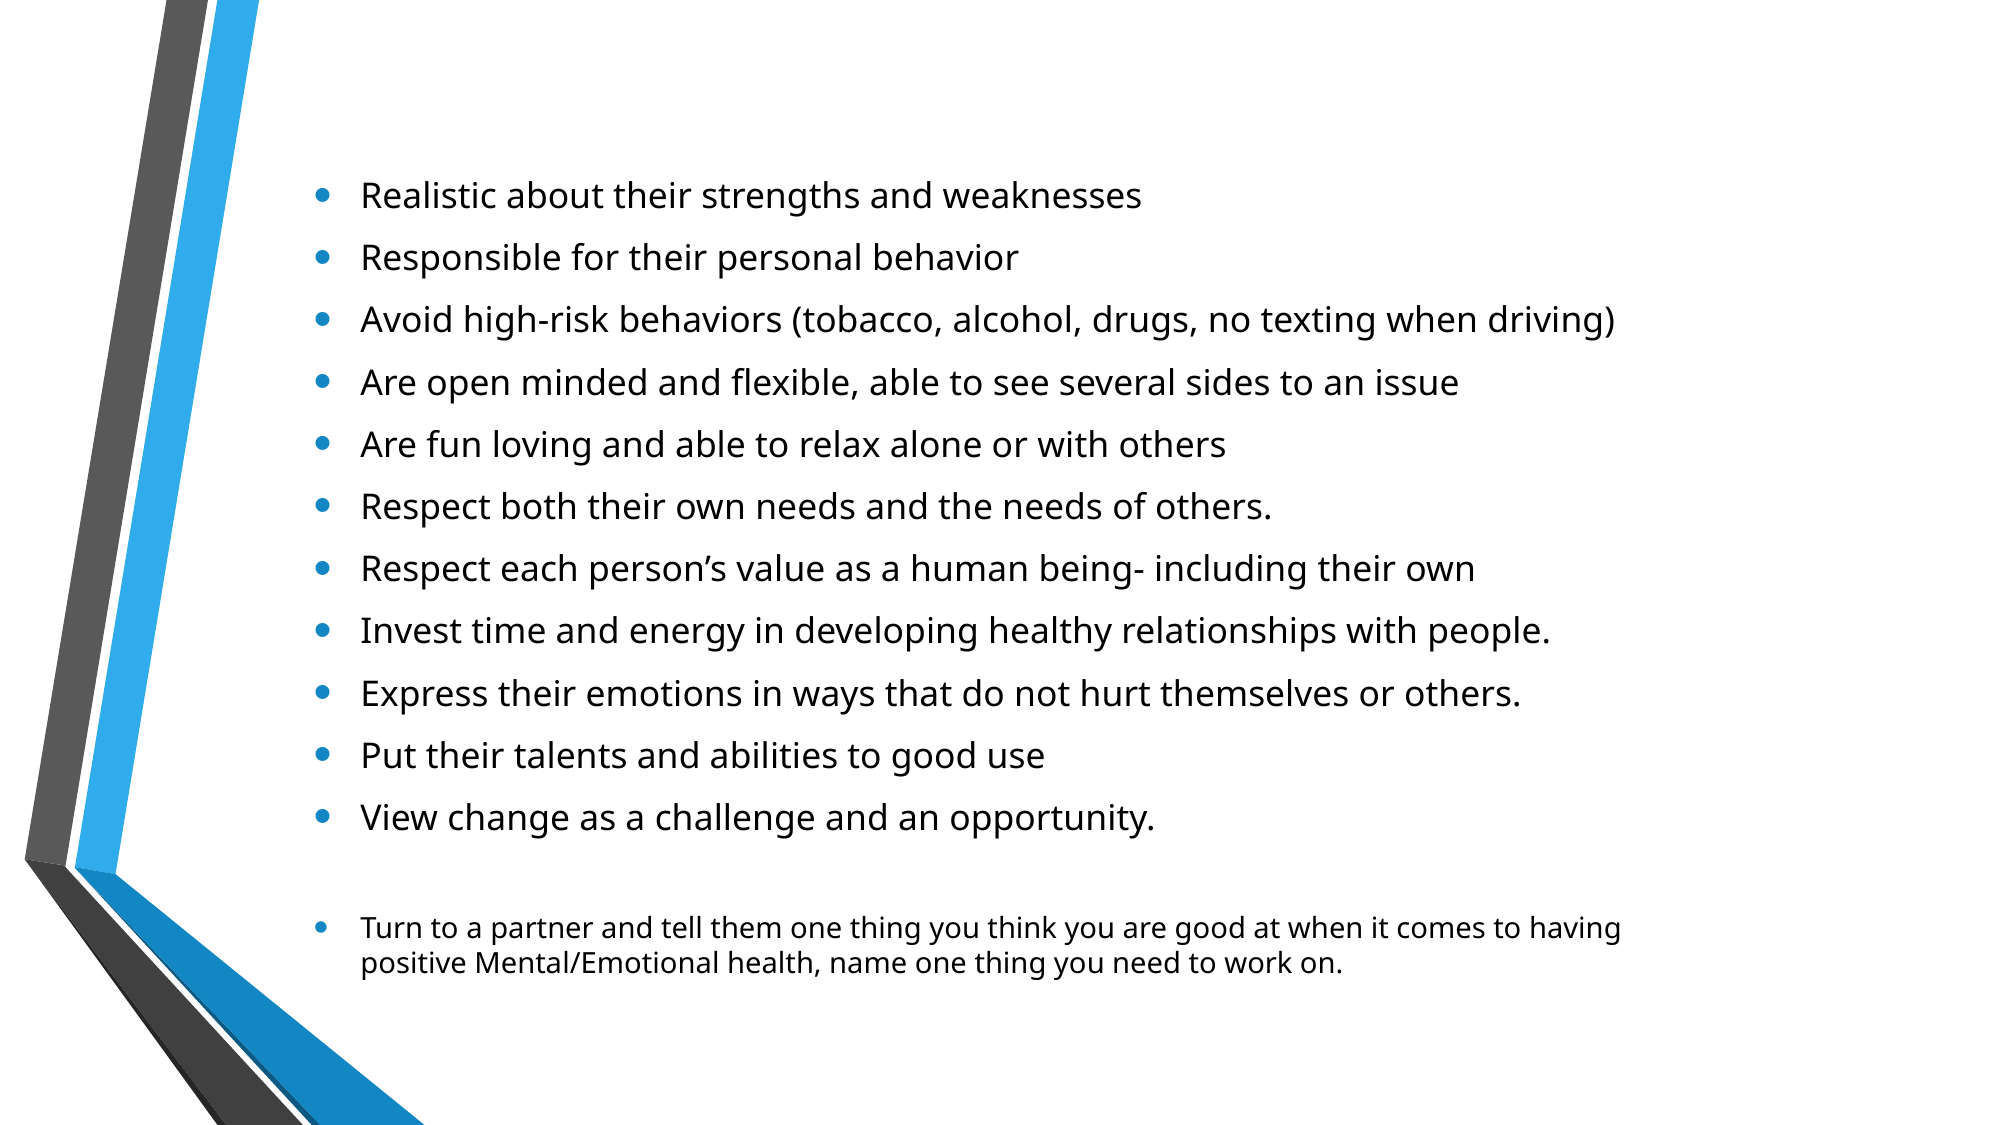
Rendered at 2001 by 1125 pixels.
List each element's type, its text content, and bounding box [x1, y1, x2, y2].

list Realistic about their strengths and weaknesses Responsible for their personal behavior Avoid high-risk behaviors (tobacco, alcohol, drugs, no texting when driving) Are open minded and flexible, able to see several sides to an issue Are fun loving and able to relax alone or with others Respect both their own needs and the needs of others. Respect each person’s value as a human being- including their own Invest time and energy in developing healthy relationships with people. Express their emotions in ways that do not hurt themselves or others. Put their talents and abilities to good use View change as a challenge and an opportunity. Turn to a partner and tell them one thing you think you are good at when it comes to having positive Mental/Emotional health, name one thing you need to work on. [298, 139, 1660, 1014]
